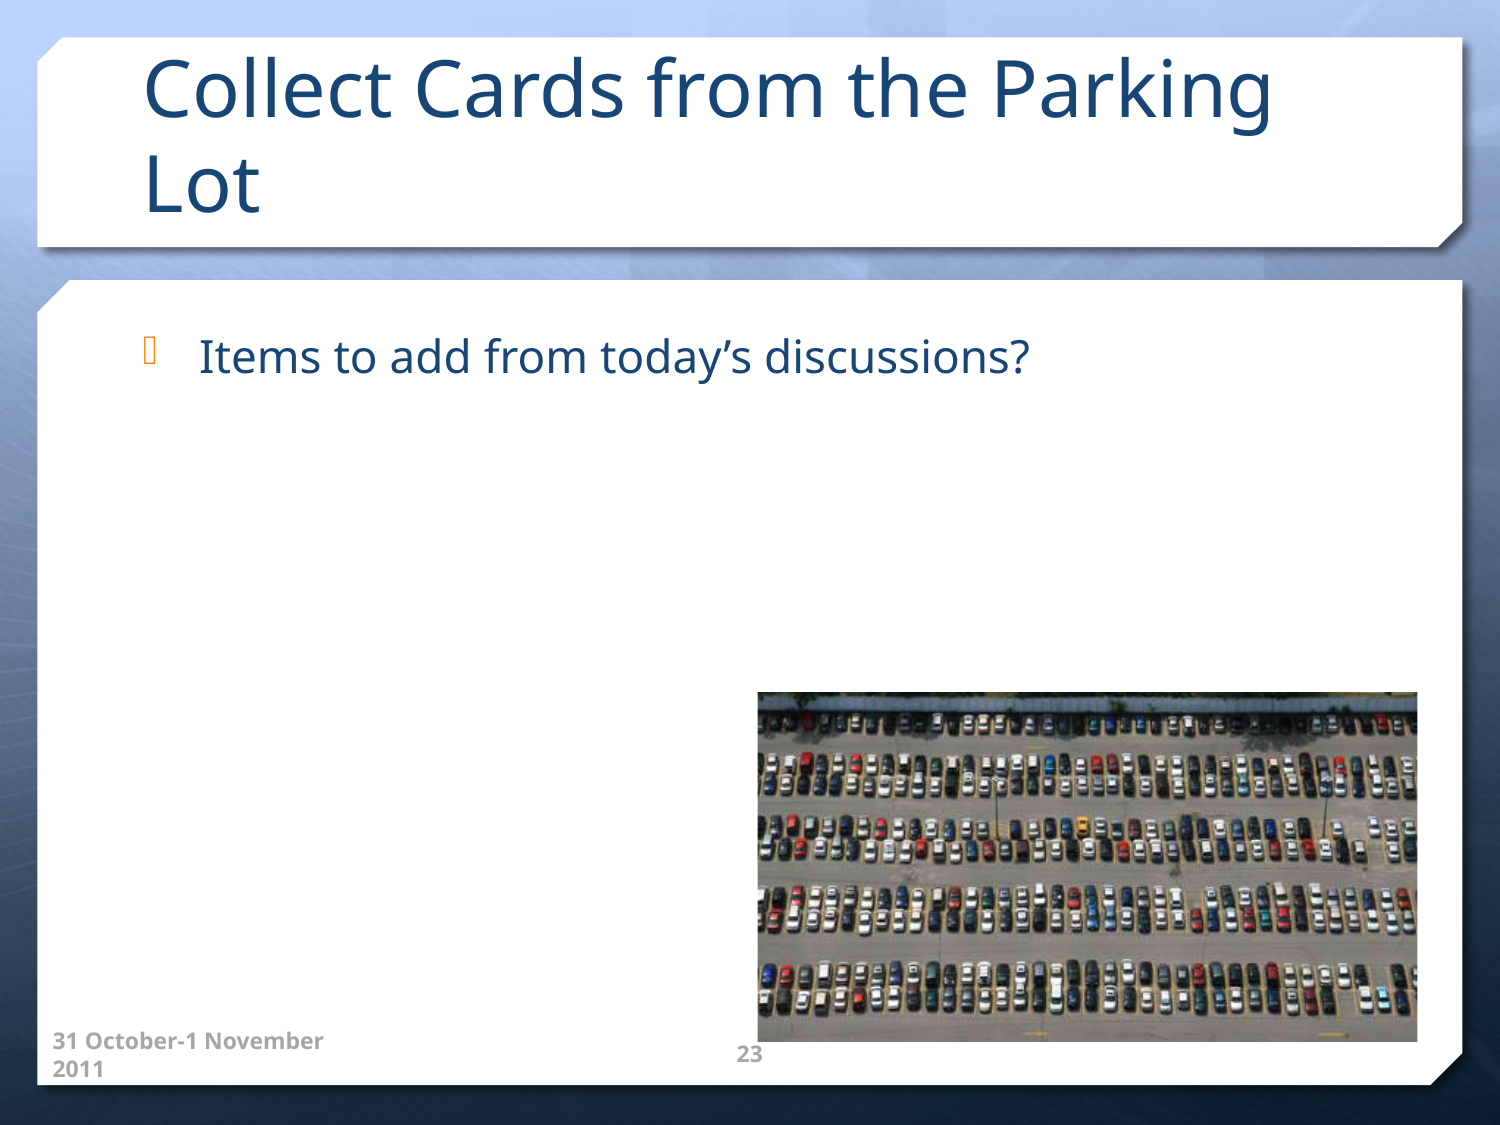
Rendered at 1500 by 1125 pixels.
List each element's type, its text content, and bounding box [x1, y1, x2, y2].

list Items to add from today’s discussions? [127, 319, 1372, 978]
title Collect Cards from the Parking Lot [127, 48, 1372, 236]
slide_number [37, 1024, 388, 1085]
slide_number 23 [706, 1025, 794, 1085]
picture [757, 691, 1418, 1042]
